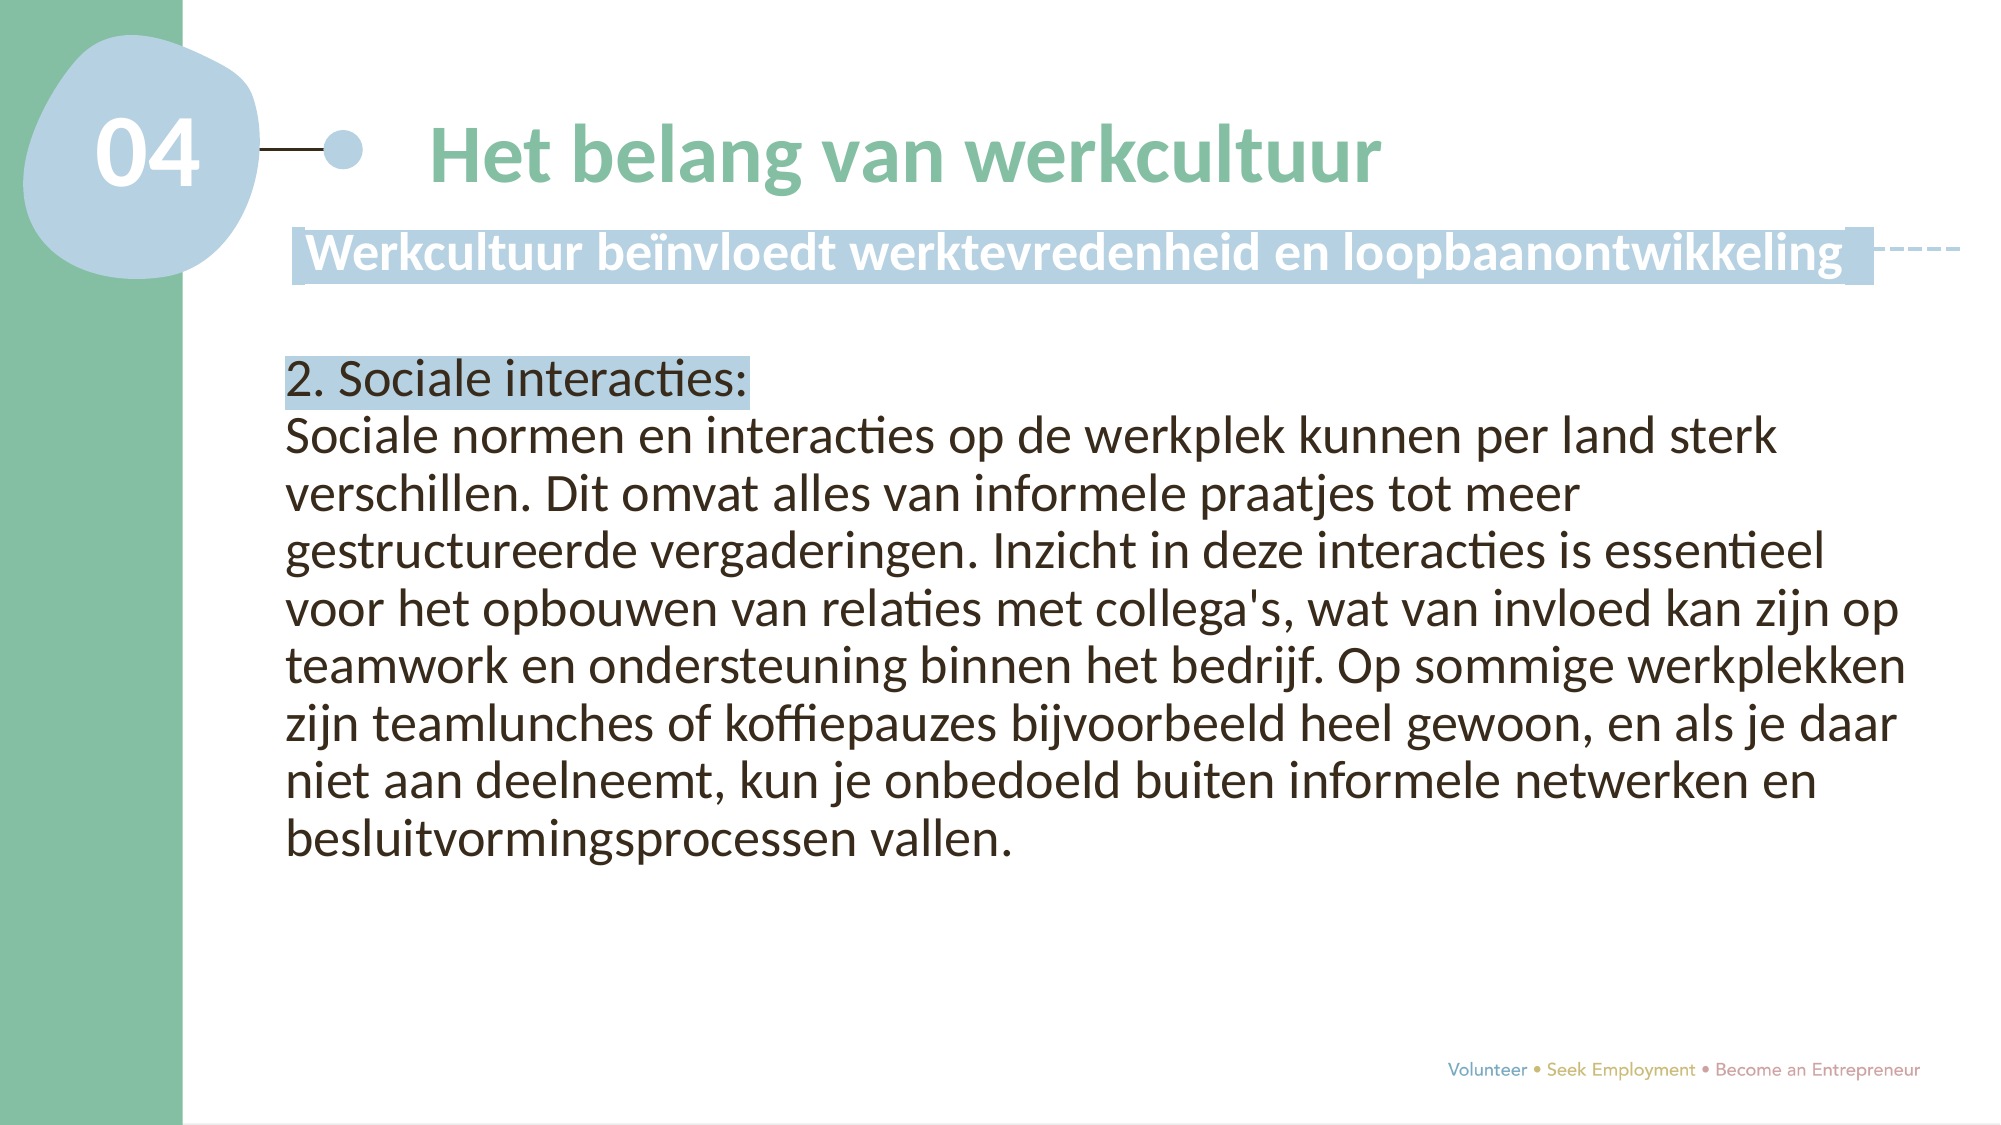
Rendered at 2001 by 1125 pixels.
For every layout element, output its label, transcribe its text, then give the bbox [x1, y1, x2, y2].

text_box 04 [21, 88, 275, 230]
text_box [55, 35, 249, 88]
text_box Werkcultuur beïnvloedt werktevredenheid en loopbaanontwikkeling: [276, 204, 1953, 290]
text_box Het belang van werkcultuur [414, 108, 1675, 204]
text_box 2. Sociale interacties: Sociale normen en interacties op de werkplek kunnen per land sterk verschillen. Dit omvat alles van informele praatjes tot meer gestructureerde vergaderingen. Inzicht in deze interacties is essentieel voor het opbouwen van relaties met collega's, wat van invloed kan zijn op teamwork en ondersteuning binnen het bedrijf. Op sommige werkplekken zijn teamlunches of koffiepauzes bijvoorbeeld heel gewoon, en als je daar niet aan deelneemt, kun je onbedoeld buiten informele netwerken en besluitvormingsprocessen vallen. [270, 342, 1946, 547]
text_box [0, 0, 184, 1125]
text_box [110, 129, 363, 170]
picture [1418, 1046, 1971, 1103]
text_box [34, 230, 234, 280]
